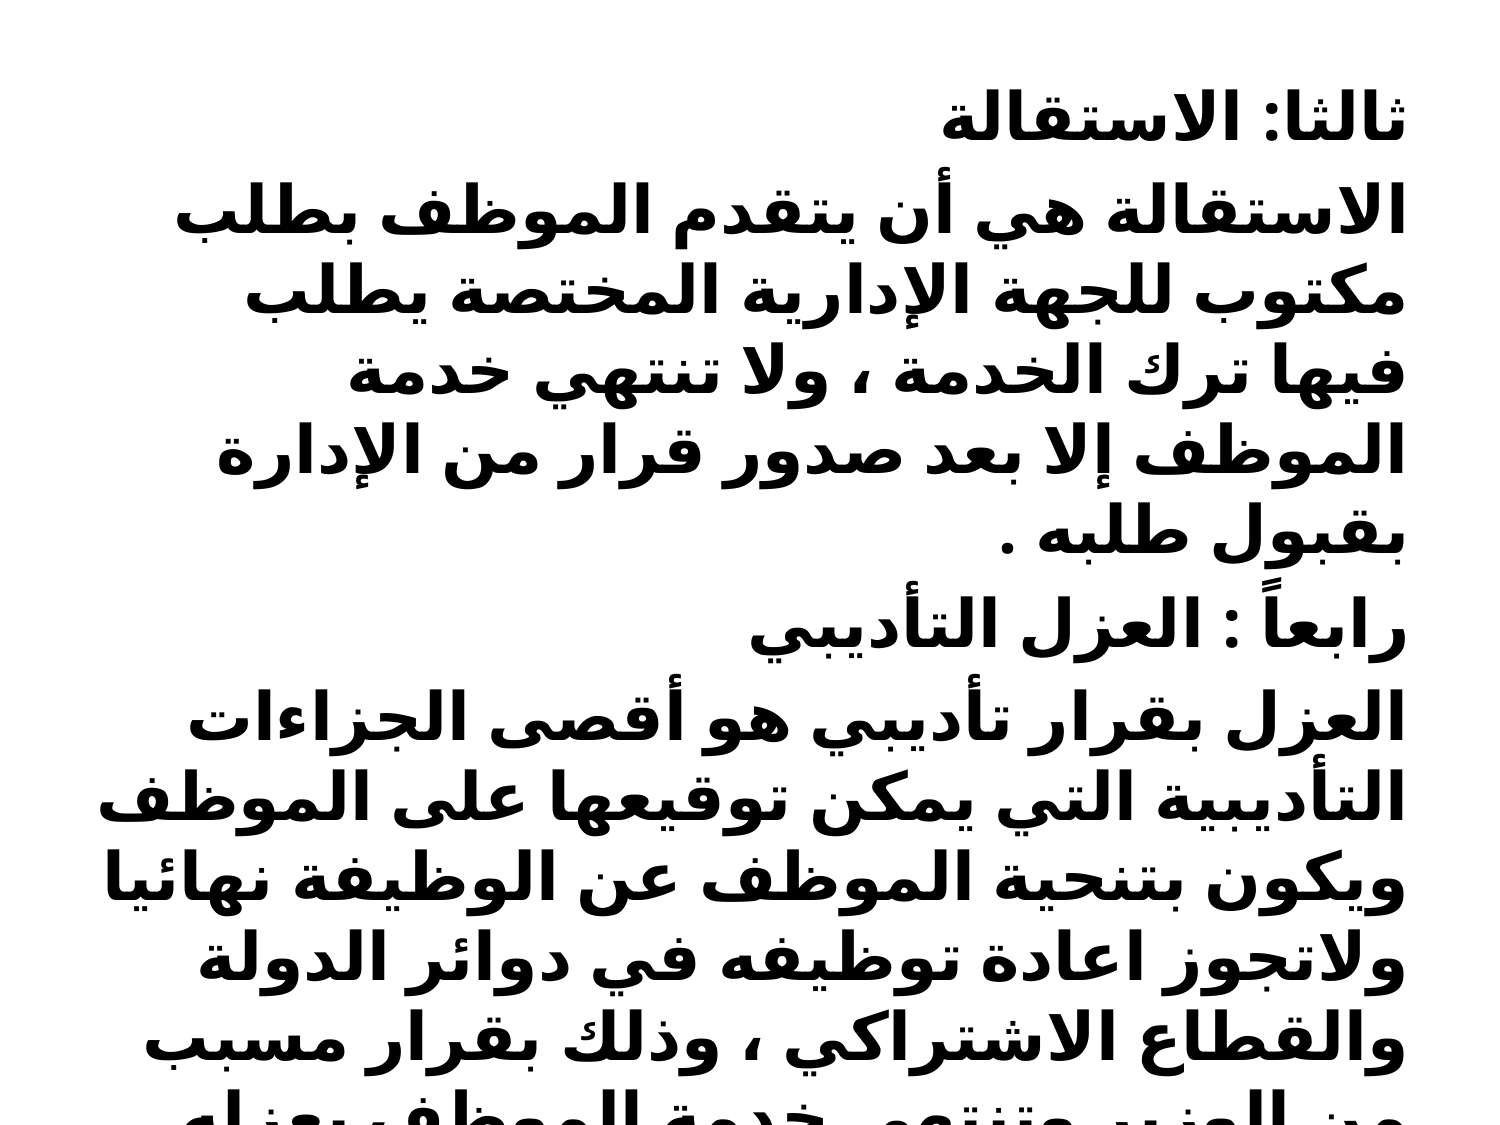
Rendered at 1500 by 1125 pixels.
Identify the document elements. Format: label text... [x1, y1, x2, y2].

list ثالثا: الاستقالة الاستقالة هي أن يتقدم الموظف بطلب مكتوب للجهة الإدارية المختصة يطلب فيها ترك الخدمة ، ولا تنتهي خدمة الموظف إلا بعد صدور قرار من الإدارة بقبول طلبه . رابعاً : العزل التأديبي العزل بقرار تأديبي هو أقصى الجزاءات التأديبية التي يمكن توقيعها على الموظف ويكون بتنحية الموظف عن الوظيفة نهائيا ولاتجوز اعادة توظيفه في دوائر الدولة والقطاع الاشتراكي ، وذلك بقرار مسبب من الوزير وتنتهي خدمة الموظف بعزله تأديبيا اعتبارا من تاريخ صدور القرار [75, 66, 1425, 1005]
